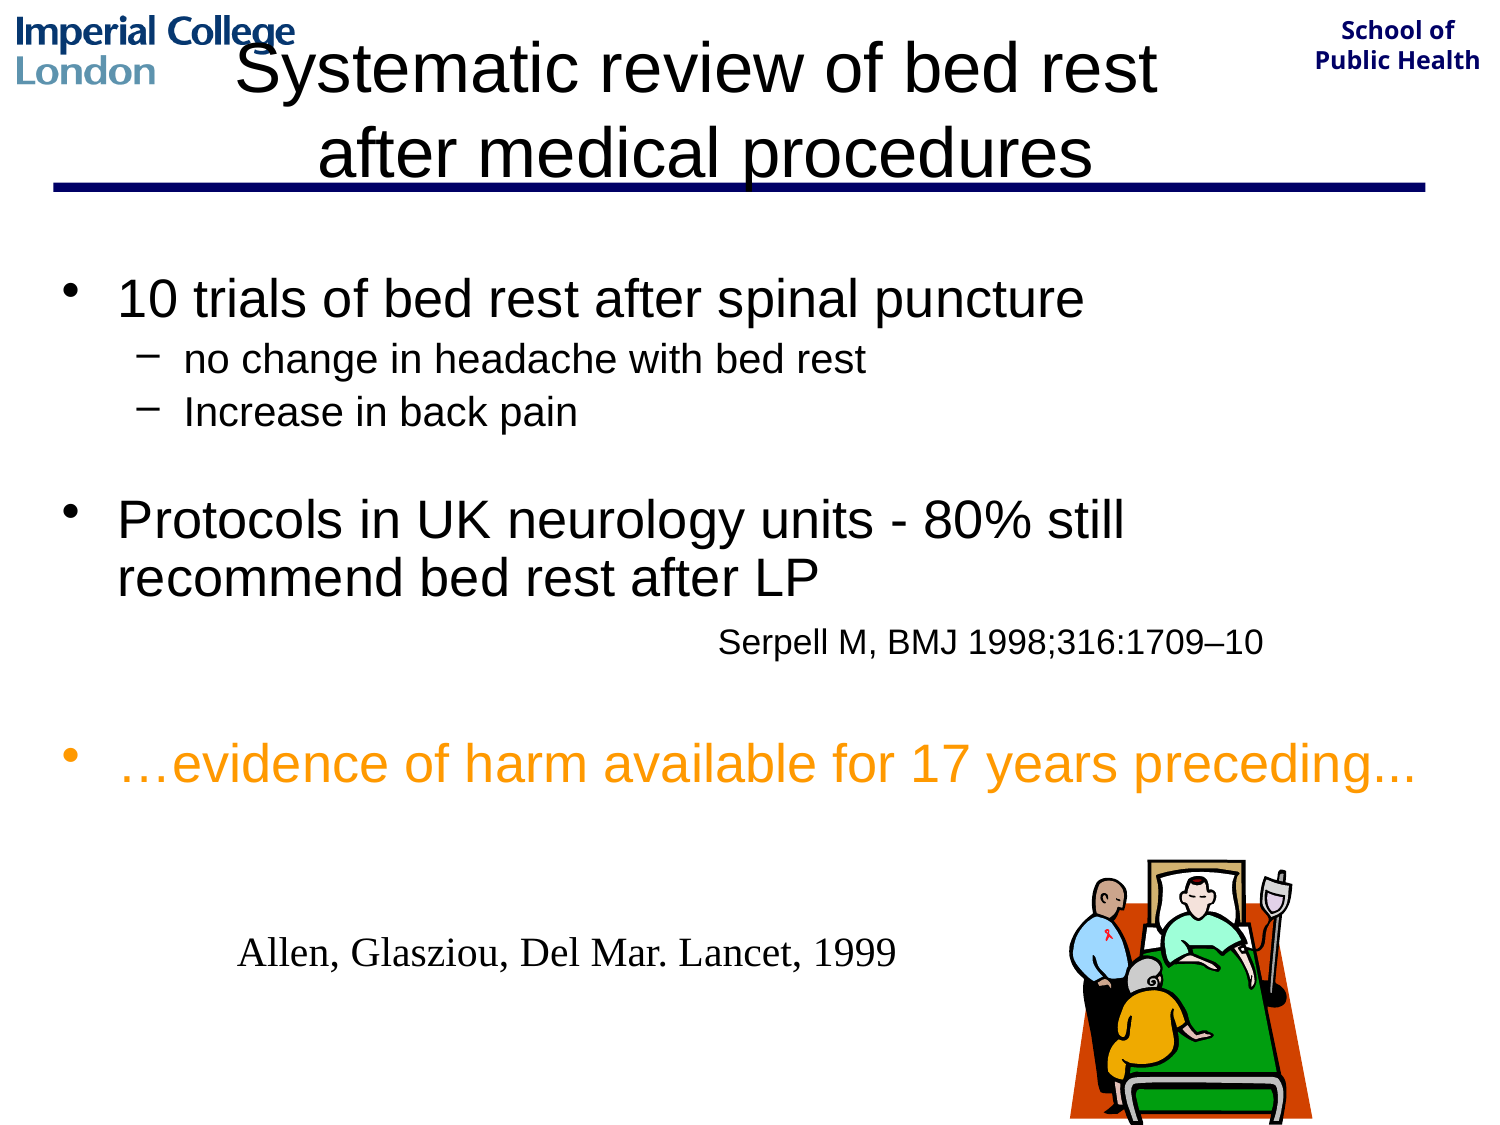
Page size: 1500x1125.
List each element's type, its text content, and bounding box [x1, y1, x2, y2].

title Systematic review of bed rest after medical procedures [50, 12, 1363, 200]
picture [1067, 859, 1313, 1125]
picture [17, 15, 50, 85]
list 10 trials of bed rest after spinal puncture no change in headache with bed rest Increase in back pain Protocols in UK neurology units - 80% still recommend bed rest after LP Serpell M, BMJ 1998;316:1709–10 …evidence of harm available for 17 years preceding... [46, 263, 1438, 1024]
